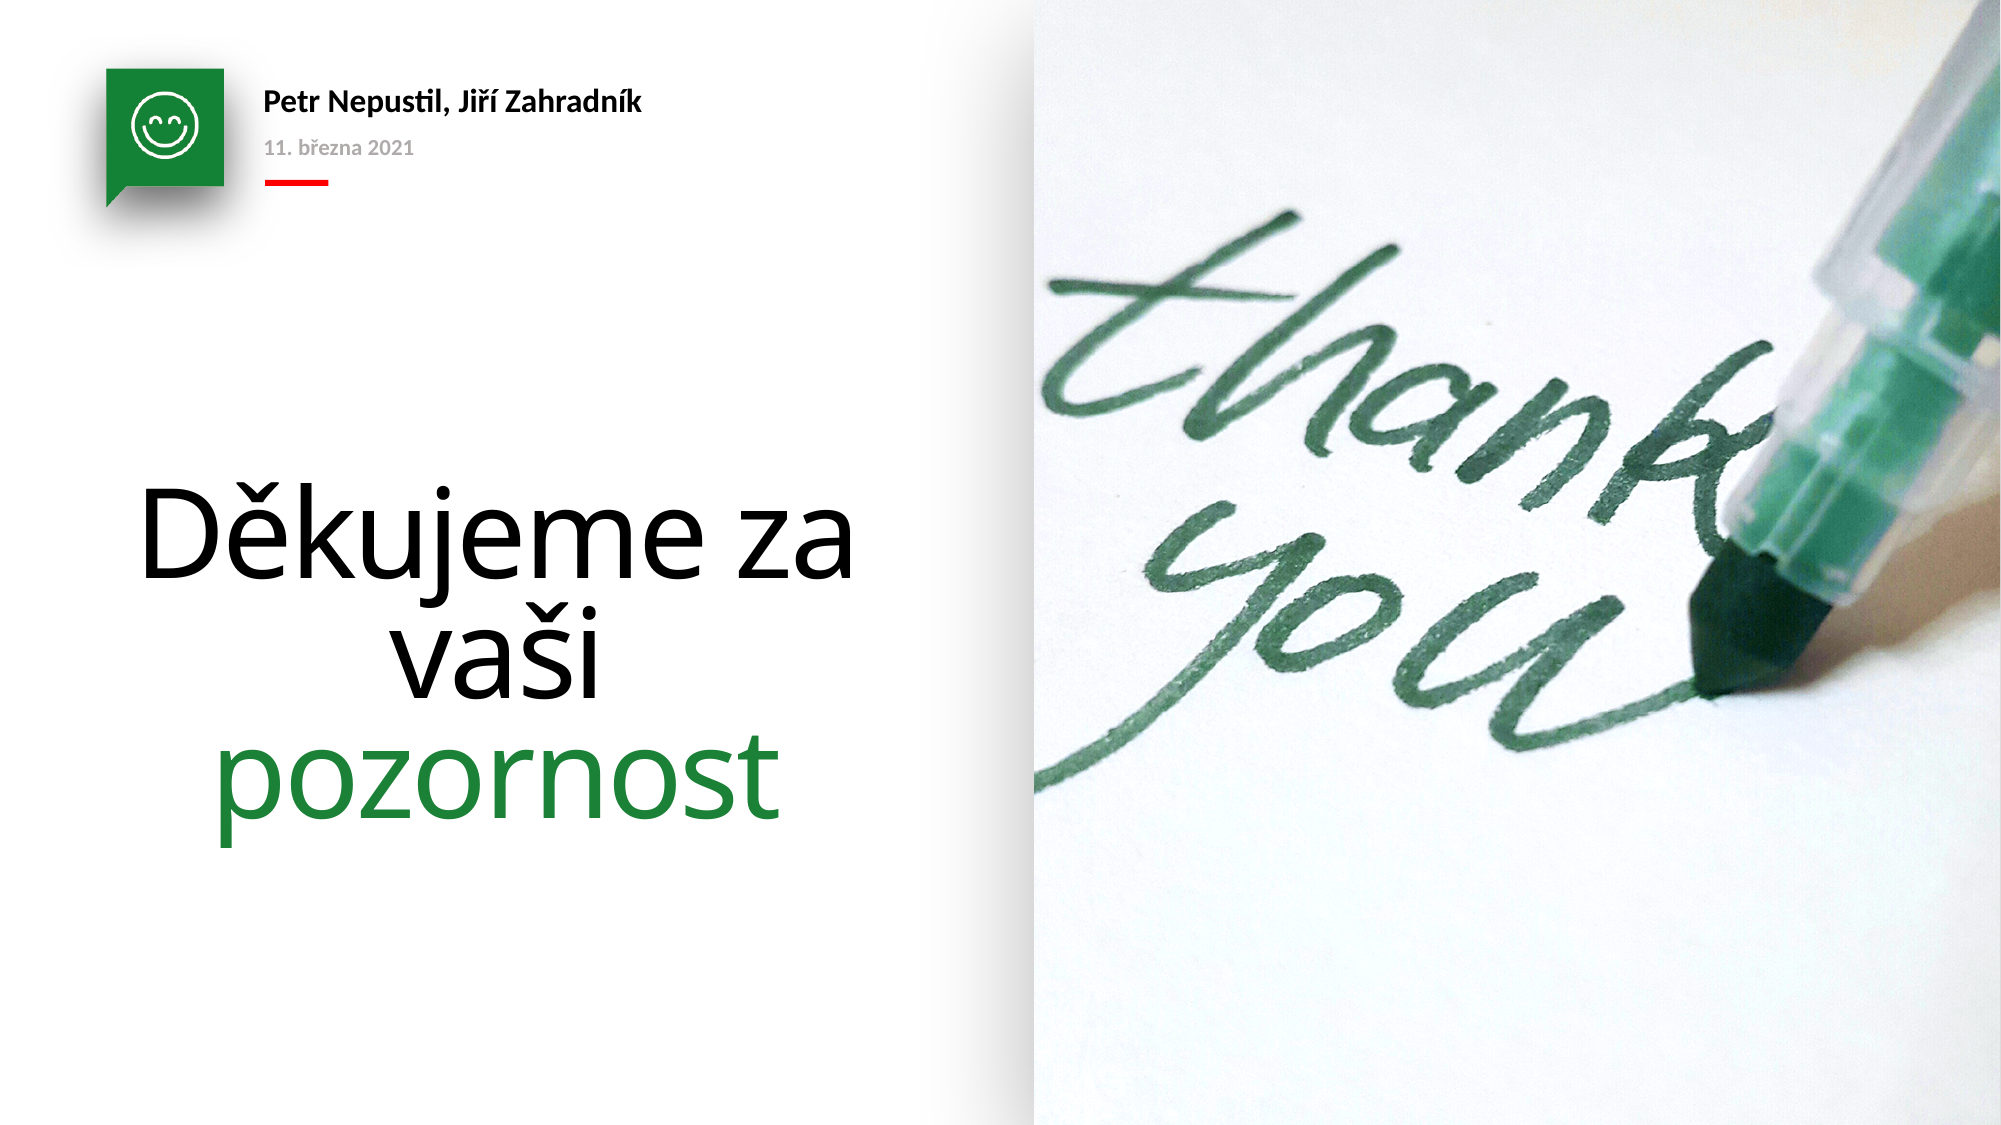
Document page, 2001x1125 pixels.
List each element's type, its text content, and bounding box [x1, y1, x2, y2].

picture [48, 35, 281, 268]
slide_number 11. března 2021 [248, 129, 699, 164]
footer Petr Nepustil, Jiří Zahradník [248, 68, 799, 129]
picture [1034, 0, 2001, 1125]
